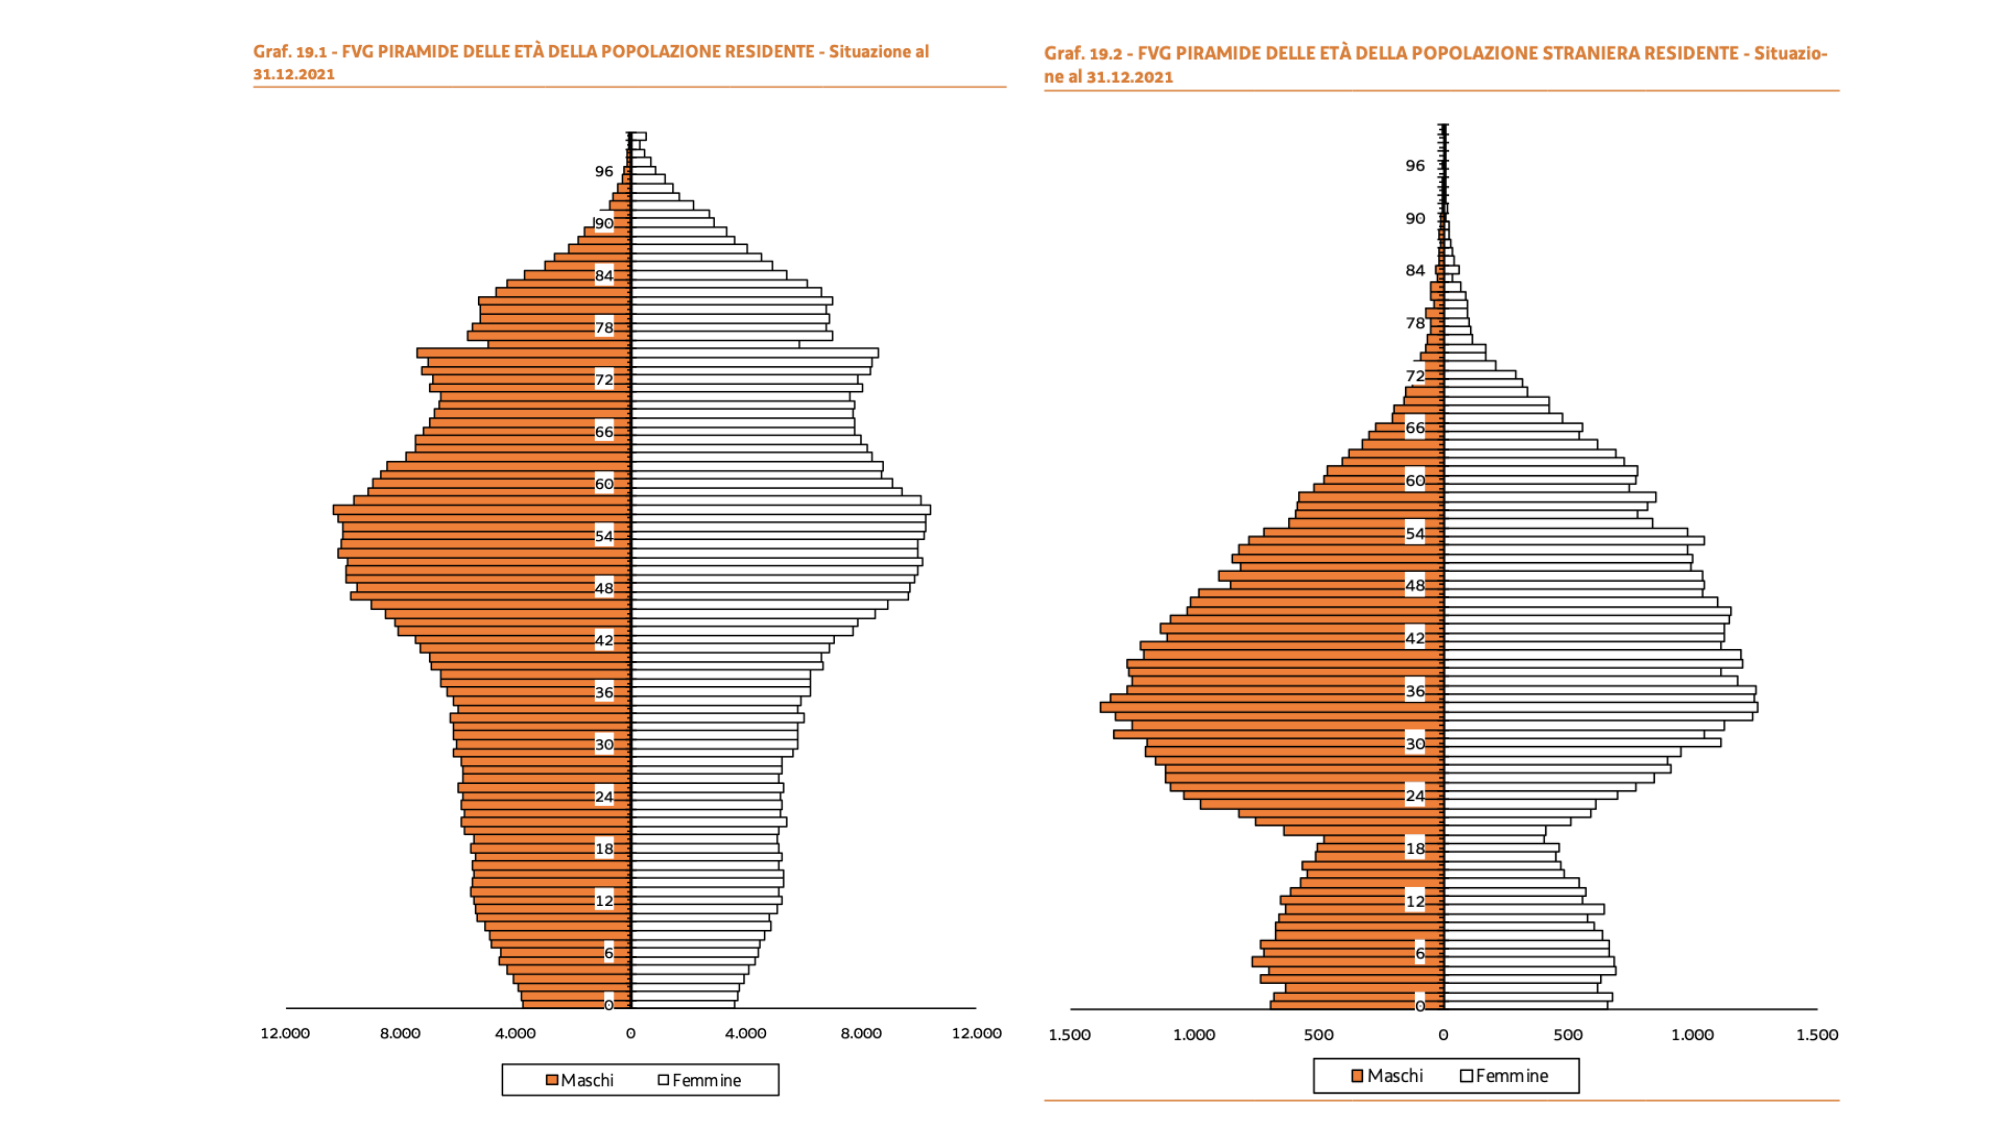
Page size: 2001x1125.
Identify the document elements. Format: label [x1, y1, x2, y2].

picture [239, 21, 1869, 1104]
